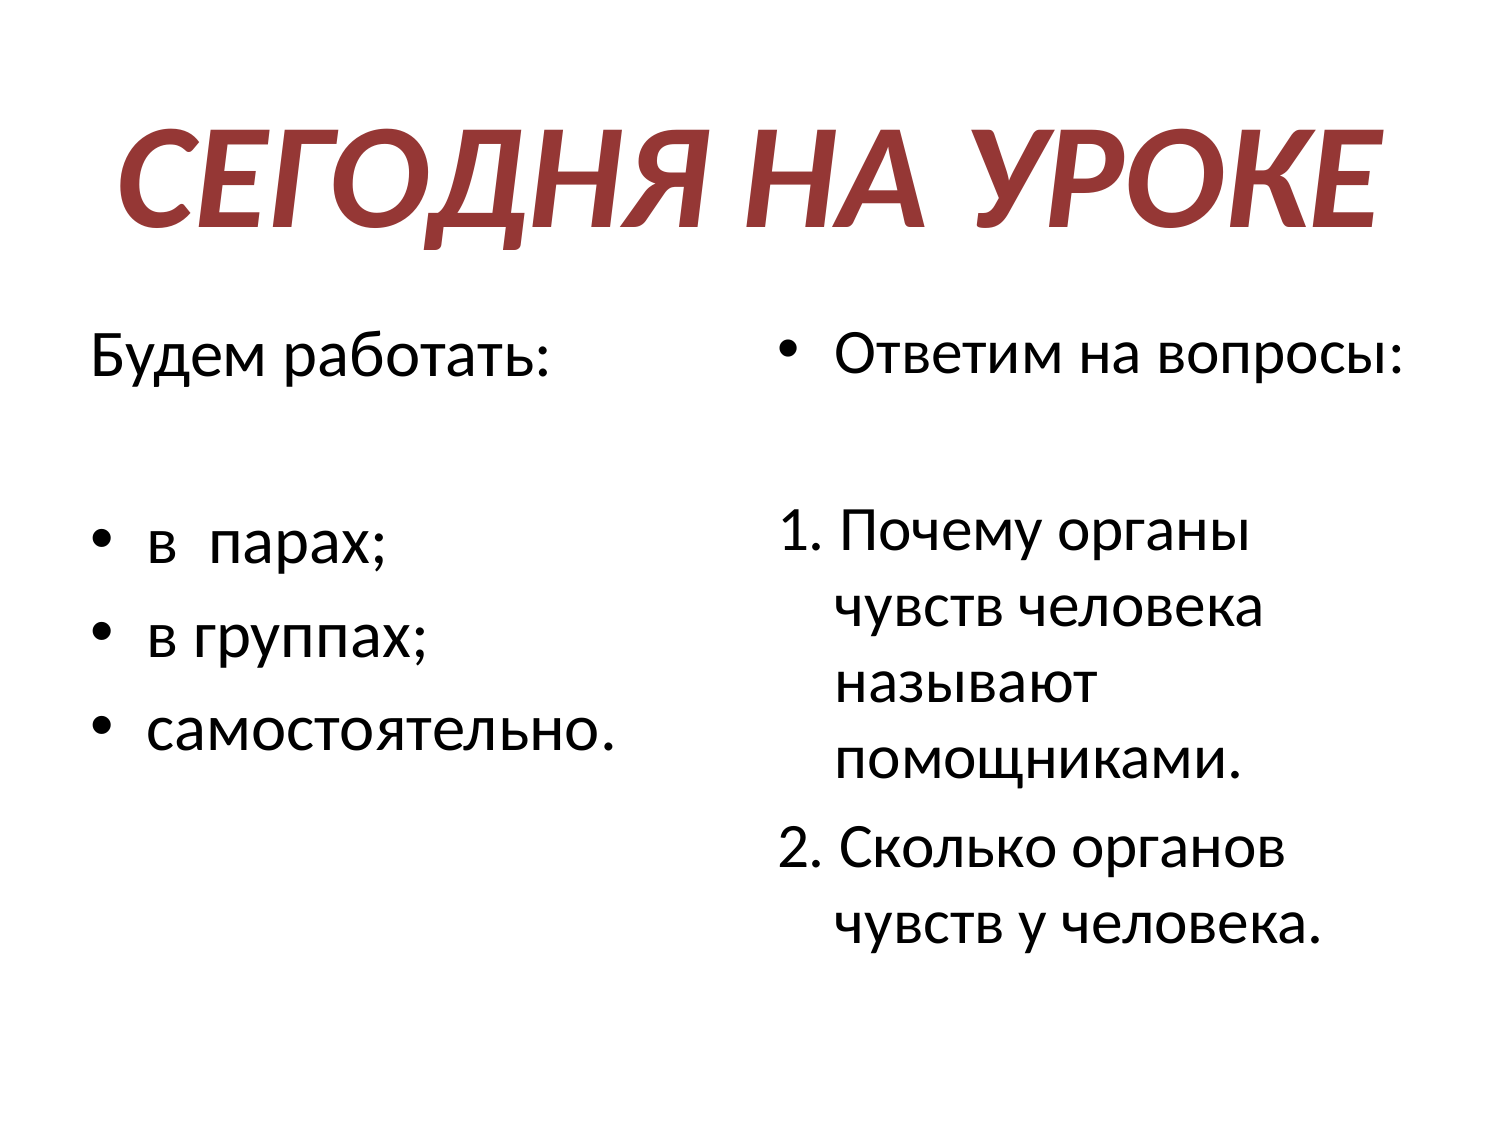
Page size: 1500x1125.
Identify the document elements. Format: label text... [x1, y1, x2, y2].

title СЕГОДНЯ НА УРОКЕ [75, 45, 1425, 291]
list Будем работать: в парах; в группах; самостоятельно. [75, 302, 738, 1005]
list Ответим на вопросы: 1. Почему органы чувств человека называют помощниками. 2. Сколько органов чувств у человека. [761, 302, 1425, 1005]
